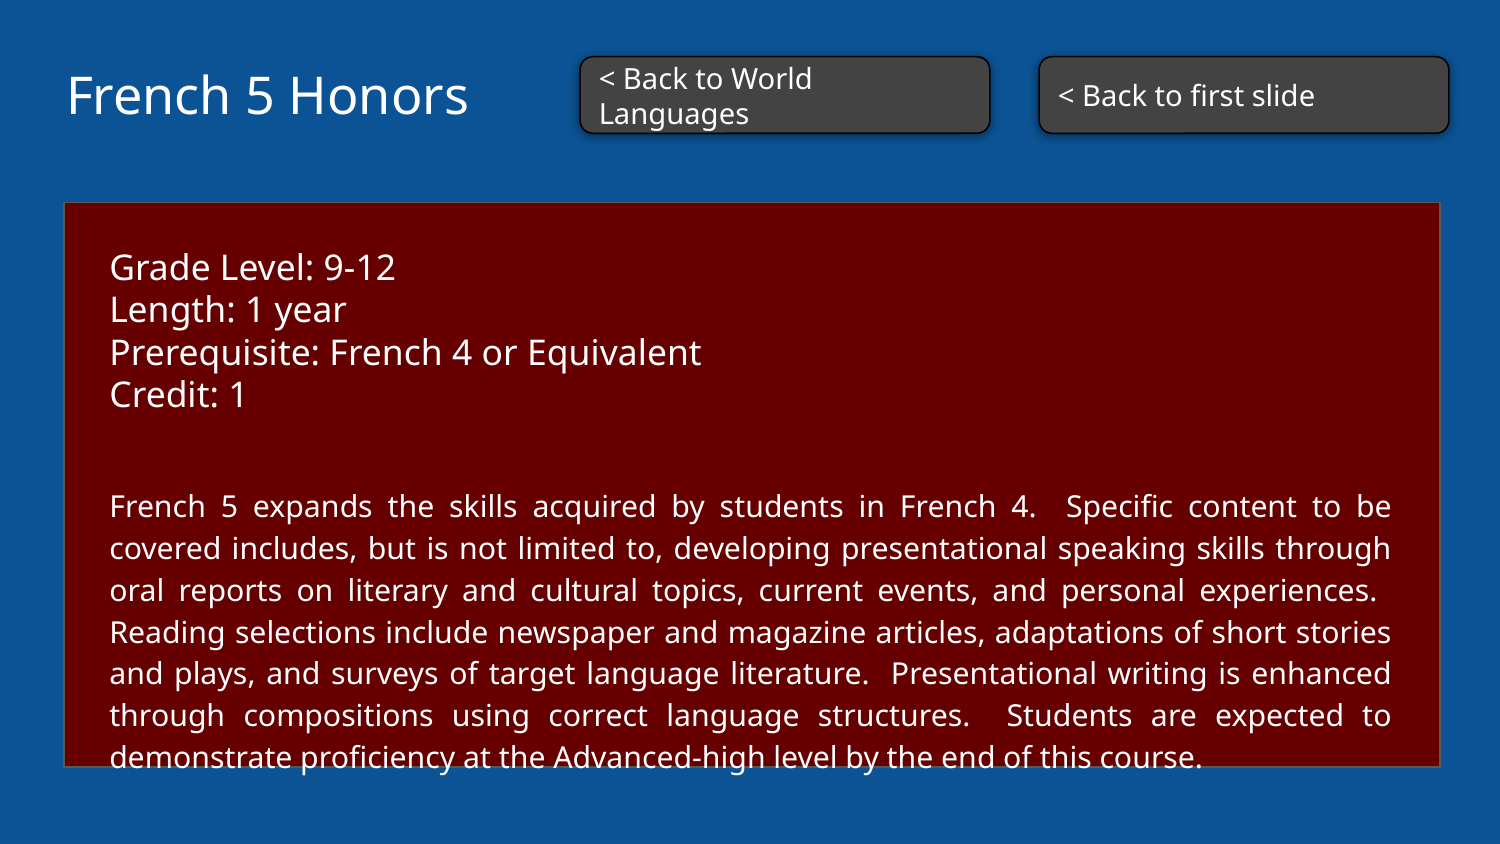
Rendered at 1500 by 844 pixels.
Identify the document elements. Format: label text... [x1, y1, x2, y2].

text_box [63, 202, 1441, 767]
text_box < Back to first slide [1039, 56, 1449, 134]
title French 5 Honors [51, 48, 1449, 142]
text_box < Back to World Languages [580, 56, 990, 134]
text_box Grade Level: 9-12 Length: 1 year Prerequisite: French 4 or Equivalent Credit: 1 French 5 expands the skills acquired by students in French 4. Specific content to be covered includes, but is not limited to, developing presentational speaking skills through oral reports on literary and cultural topics, current events, and personal experiences. Reading selections include newspaper and magazine articles, adaptations of short stories and plays, and surveys of target language literature. Presentational writing is enhanced through compositions using correct language structures. Students are expected to demonstrate proficiency at the Advanced-high level by the end of this course. [94, 229, 1407, 844]
